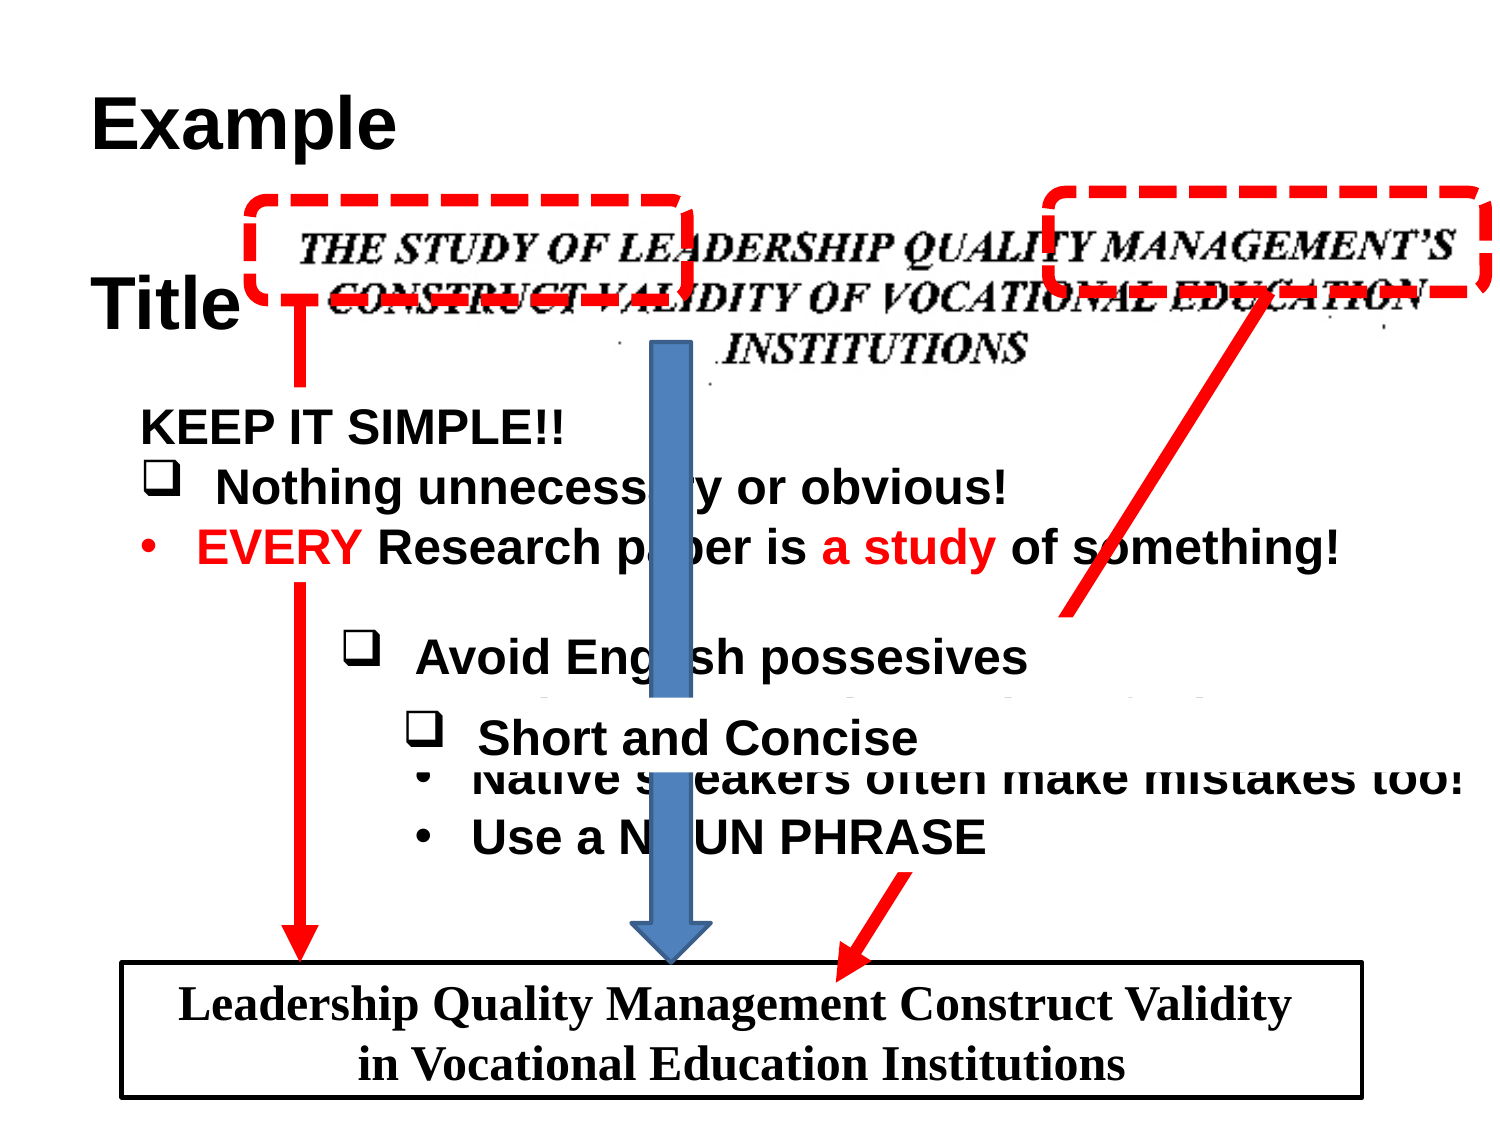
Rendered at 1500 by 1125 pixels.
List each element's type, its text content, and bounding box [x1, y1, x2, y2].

text_box Leadership Quality Management Construct Validity in Vocational Education Institutions [121, 969, 1363, 1098]
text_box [387, 341, 1500, 963]
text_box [124, 199, 319, 963]
title Example Title [74, 44, 1426, 376]
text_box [324, 191, 1500, 983]
